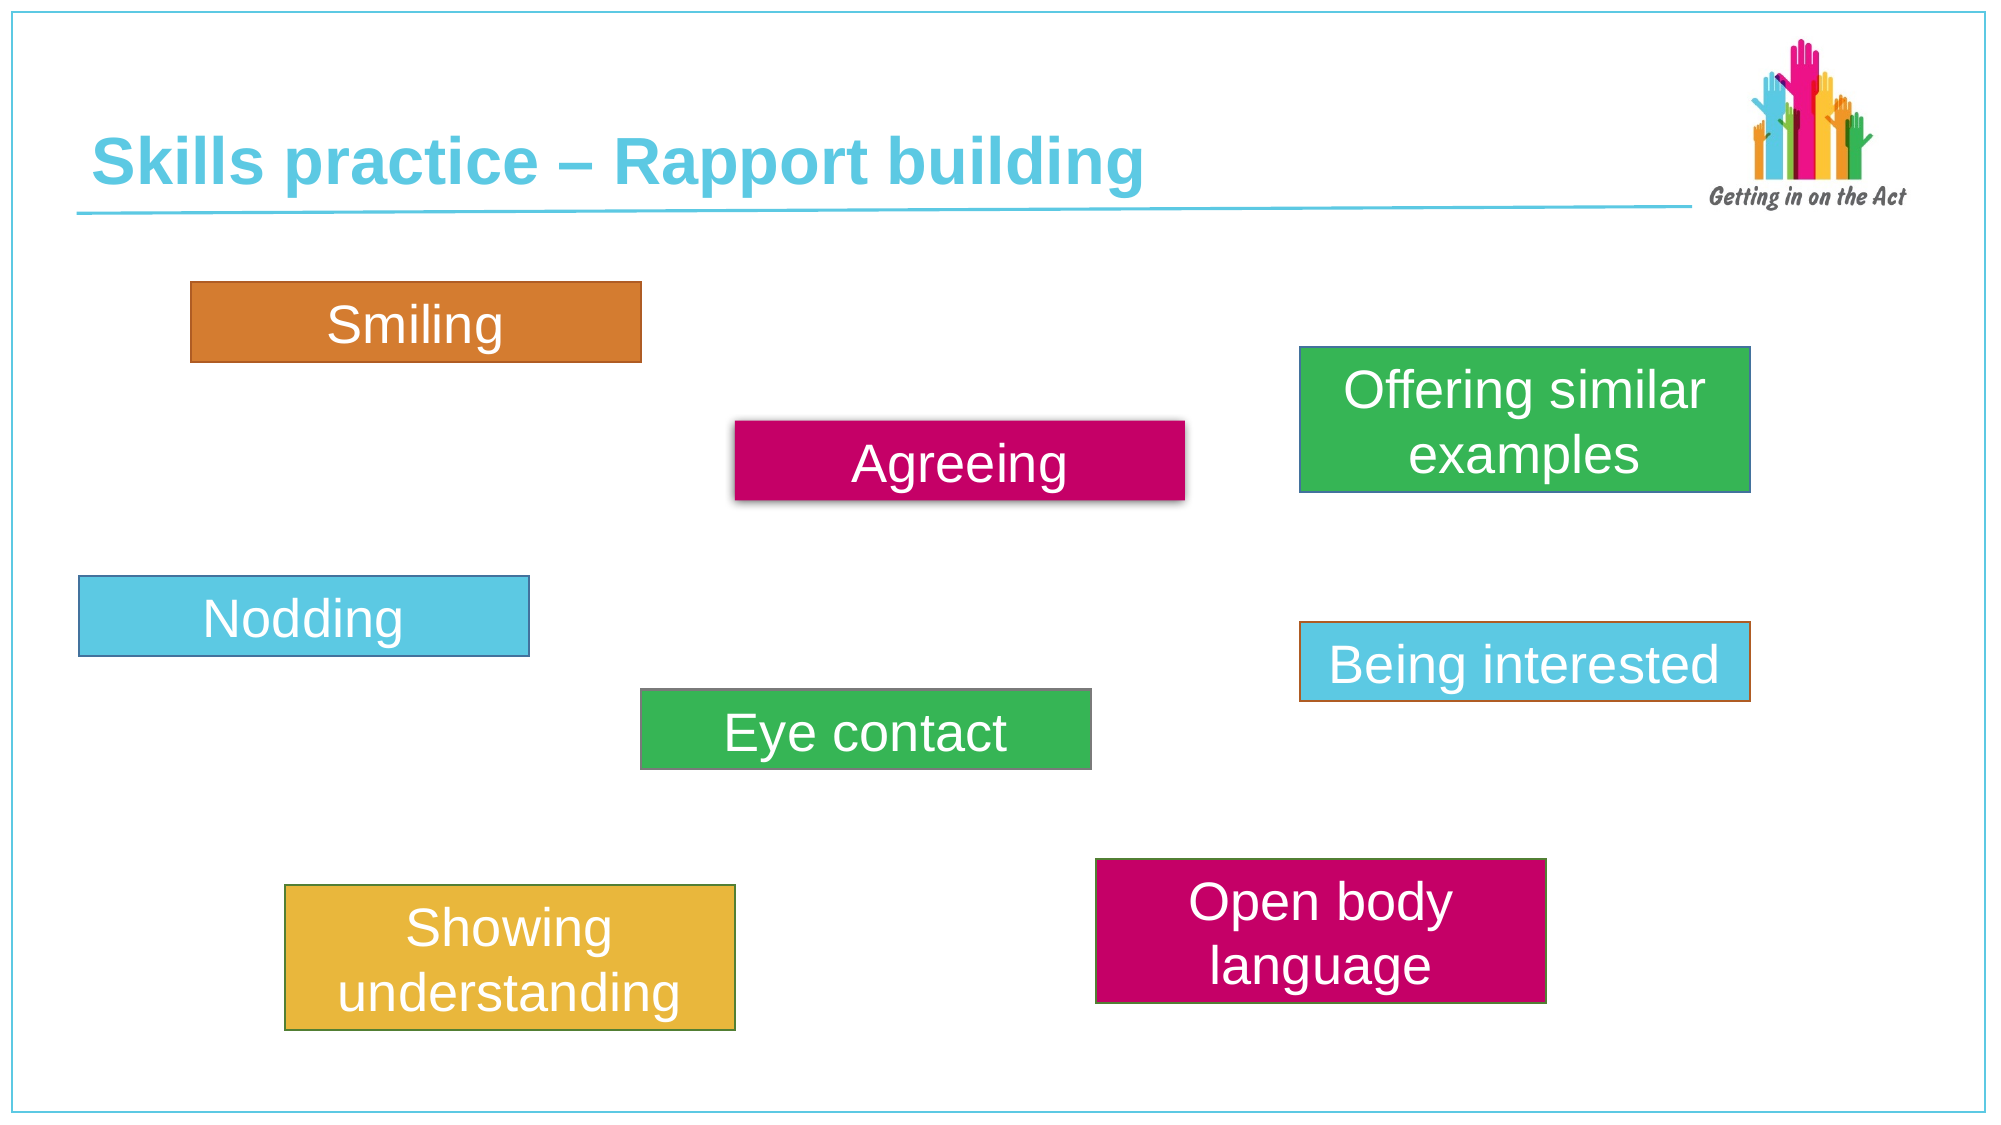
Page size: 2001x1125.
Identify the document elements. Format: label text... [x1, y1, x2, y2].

text_box Smiling [190, 281, 642, 363]
text_box Being interested [1299, 621, 1751, 702]
text_box Open body language [1095, 858, 1547, 1004]
text_box Agreeing [734, 420, 1185, 501]
text_box Nodding [78, 575, 530, 657]
title Skills practice – Rapport building [76, 42, 1247, 207]
text_box Offering similar examples [1299, 346, 1751, 493]
picture [1692, 36, 1924, 214]
text_box Eye contact [640, 688, 1092, 770]
text_box Showing understanding [284, 884, 736, 1031]
